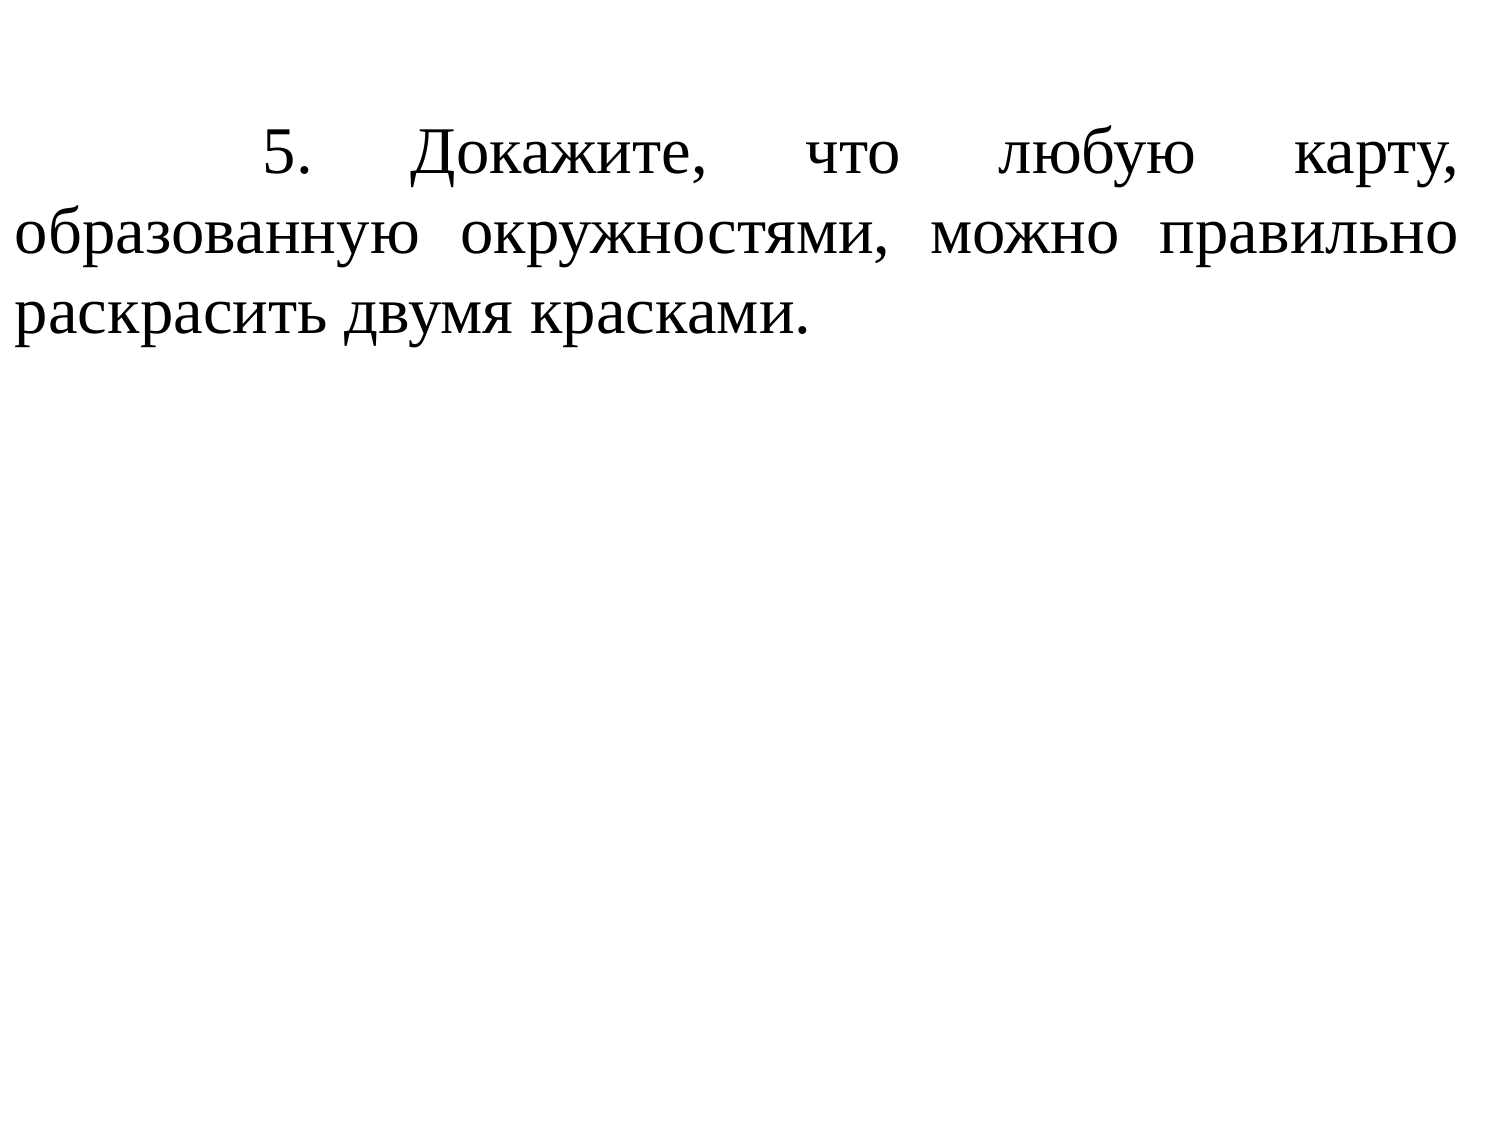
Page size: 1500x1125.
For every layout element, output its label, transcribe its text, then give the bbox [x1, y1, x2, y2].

text_box 5. Докажите, что любую карту, образованную окружностями, можно правильно раскрасить двумя красками. [0, 99, 1475, 355]
